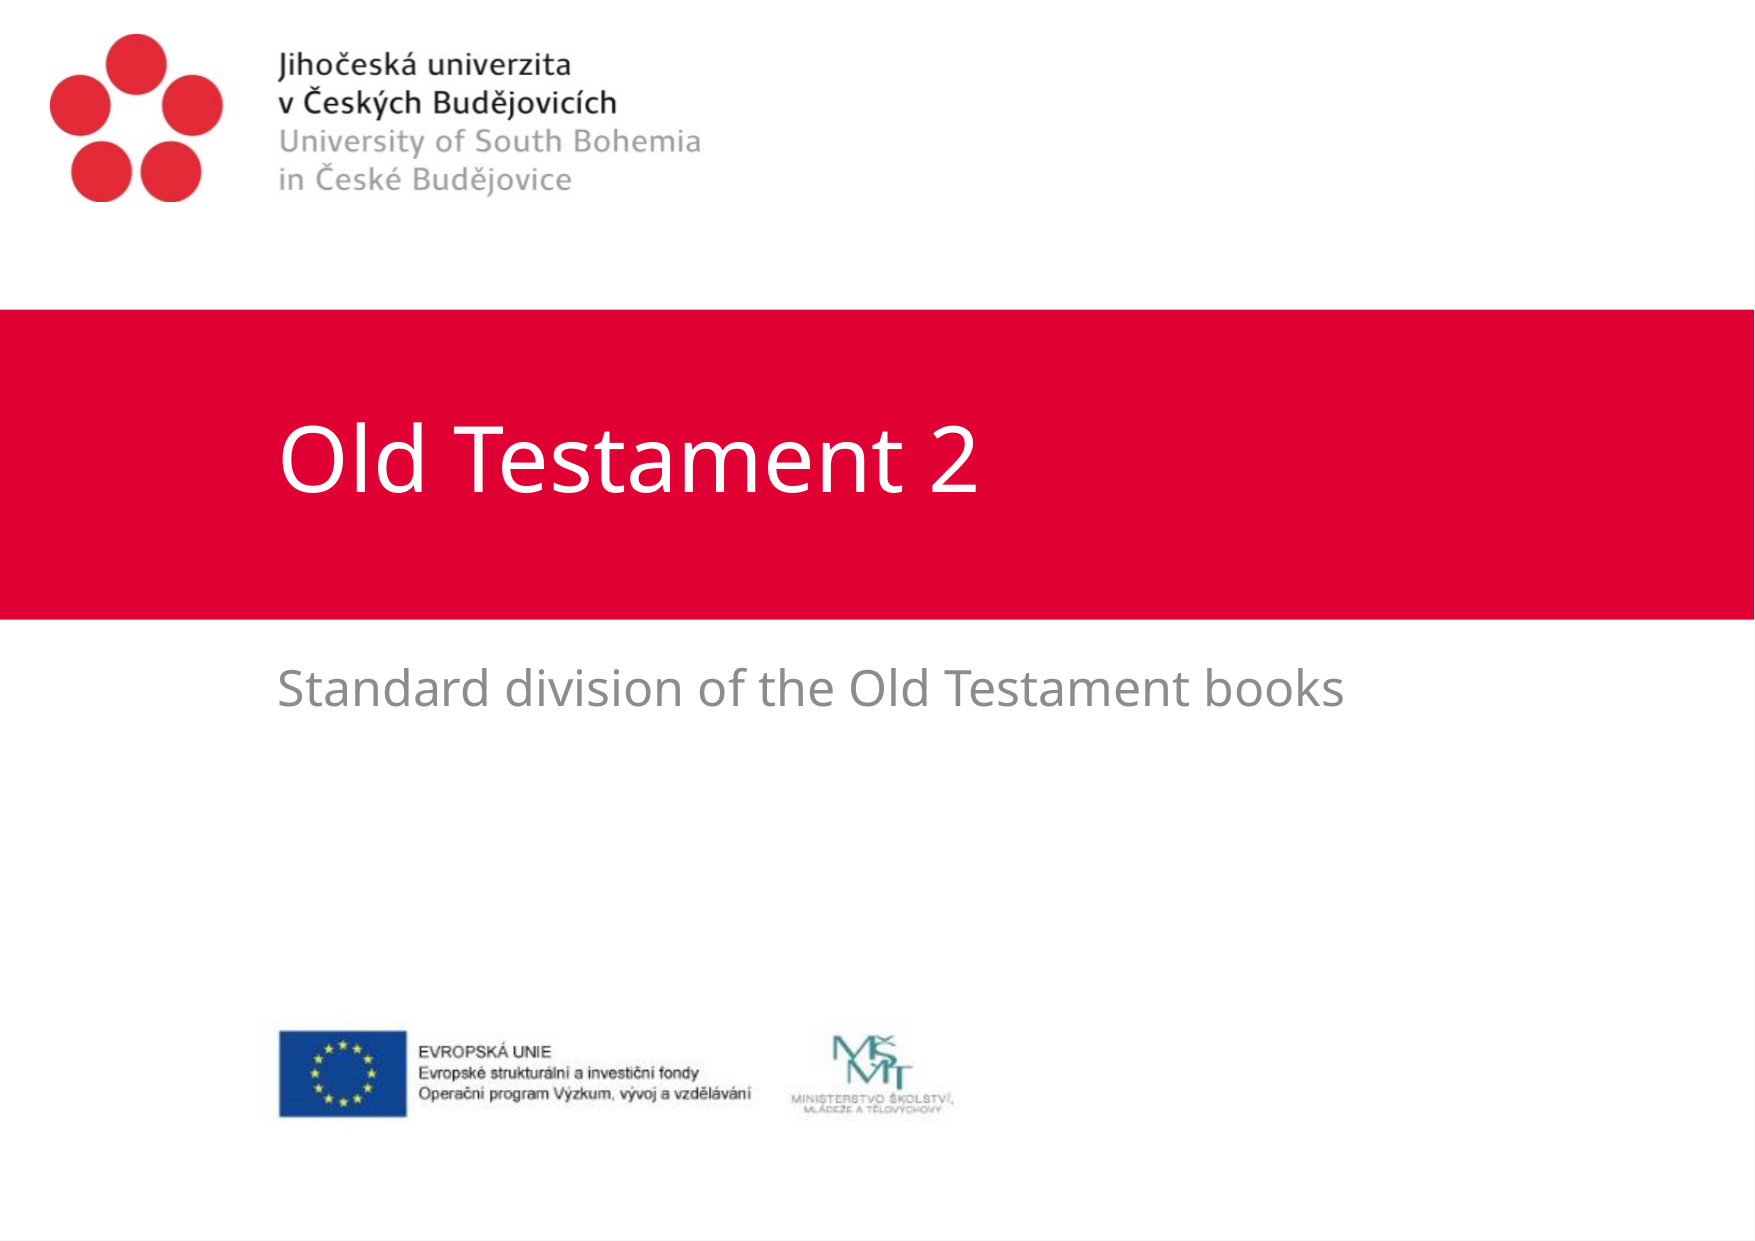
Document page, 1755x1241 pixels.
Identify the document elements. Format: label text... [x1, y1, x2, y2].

title Old Testament 2 [262, 332, 1623, 579]
subtitle Standard division of the Old Testament books [262, 649, 1681, 768]
picture [234, 1021, 991, 1127]
picture [50, 34, 702, 202]
